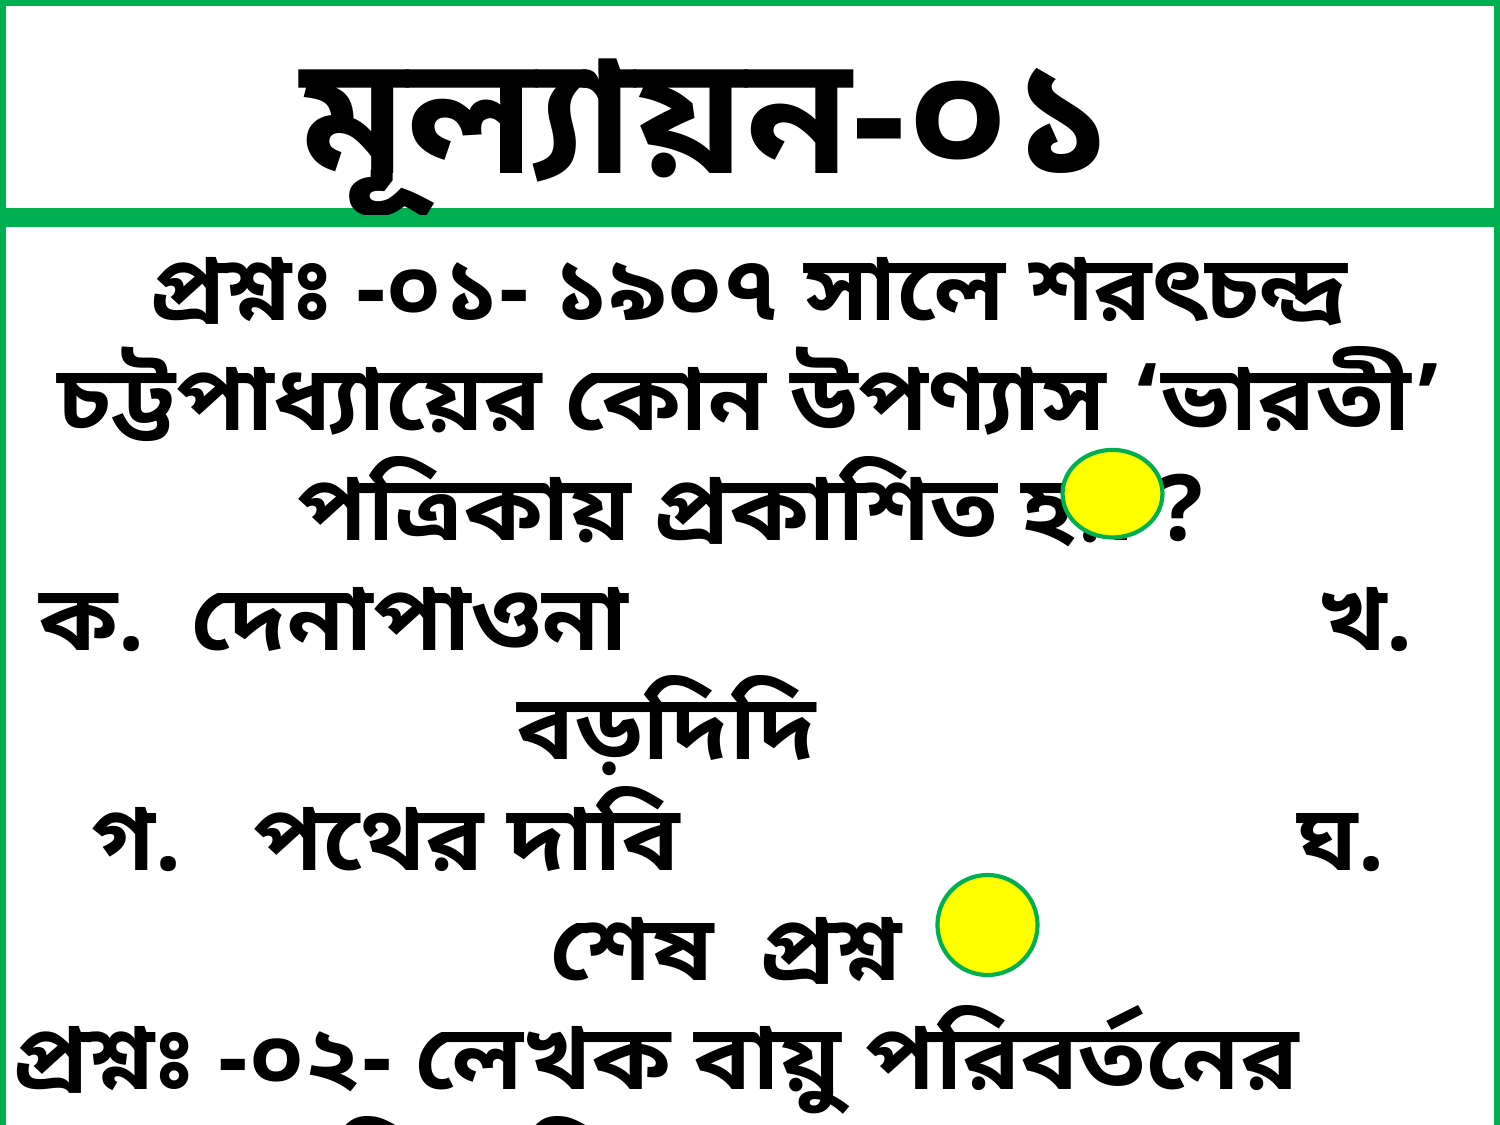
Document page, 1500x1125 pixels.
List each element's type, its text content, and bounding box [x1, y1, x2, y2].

text_box মূল্যায়ন-০১ [0, 0, 1500, 215]
text_box [935, 872, 1040, 978]
text_box প্রশ্নঃ -০১- ১৯০৭ সালে শরৎচন্দ্র চট্টপাধ্যায়ের কোন উপণ্যাস ‘ভারতী’ পত্রিকায় প্রকাশিত হয় ? ক. দেনাপাওনা খ. বড়দিদি গ. পথের দাবি ঘ. শেষ প্রশ্ন প্রশ্নঃ -০২- লেখক বায়ু পরিবর্তনের কোথায় গিয়েছিলেন ? ক. রাঁচী খ. দেওঘর গ. কাশী ঘ. শিলং [0, 221, 1500, 1125]
text_box [1060, 447, 1165, 540]
